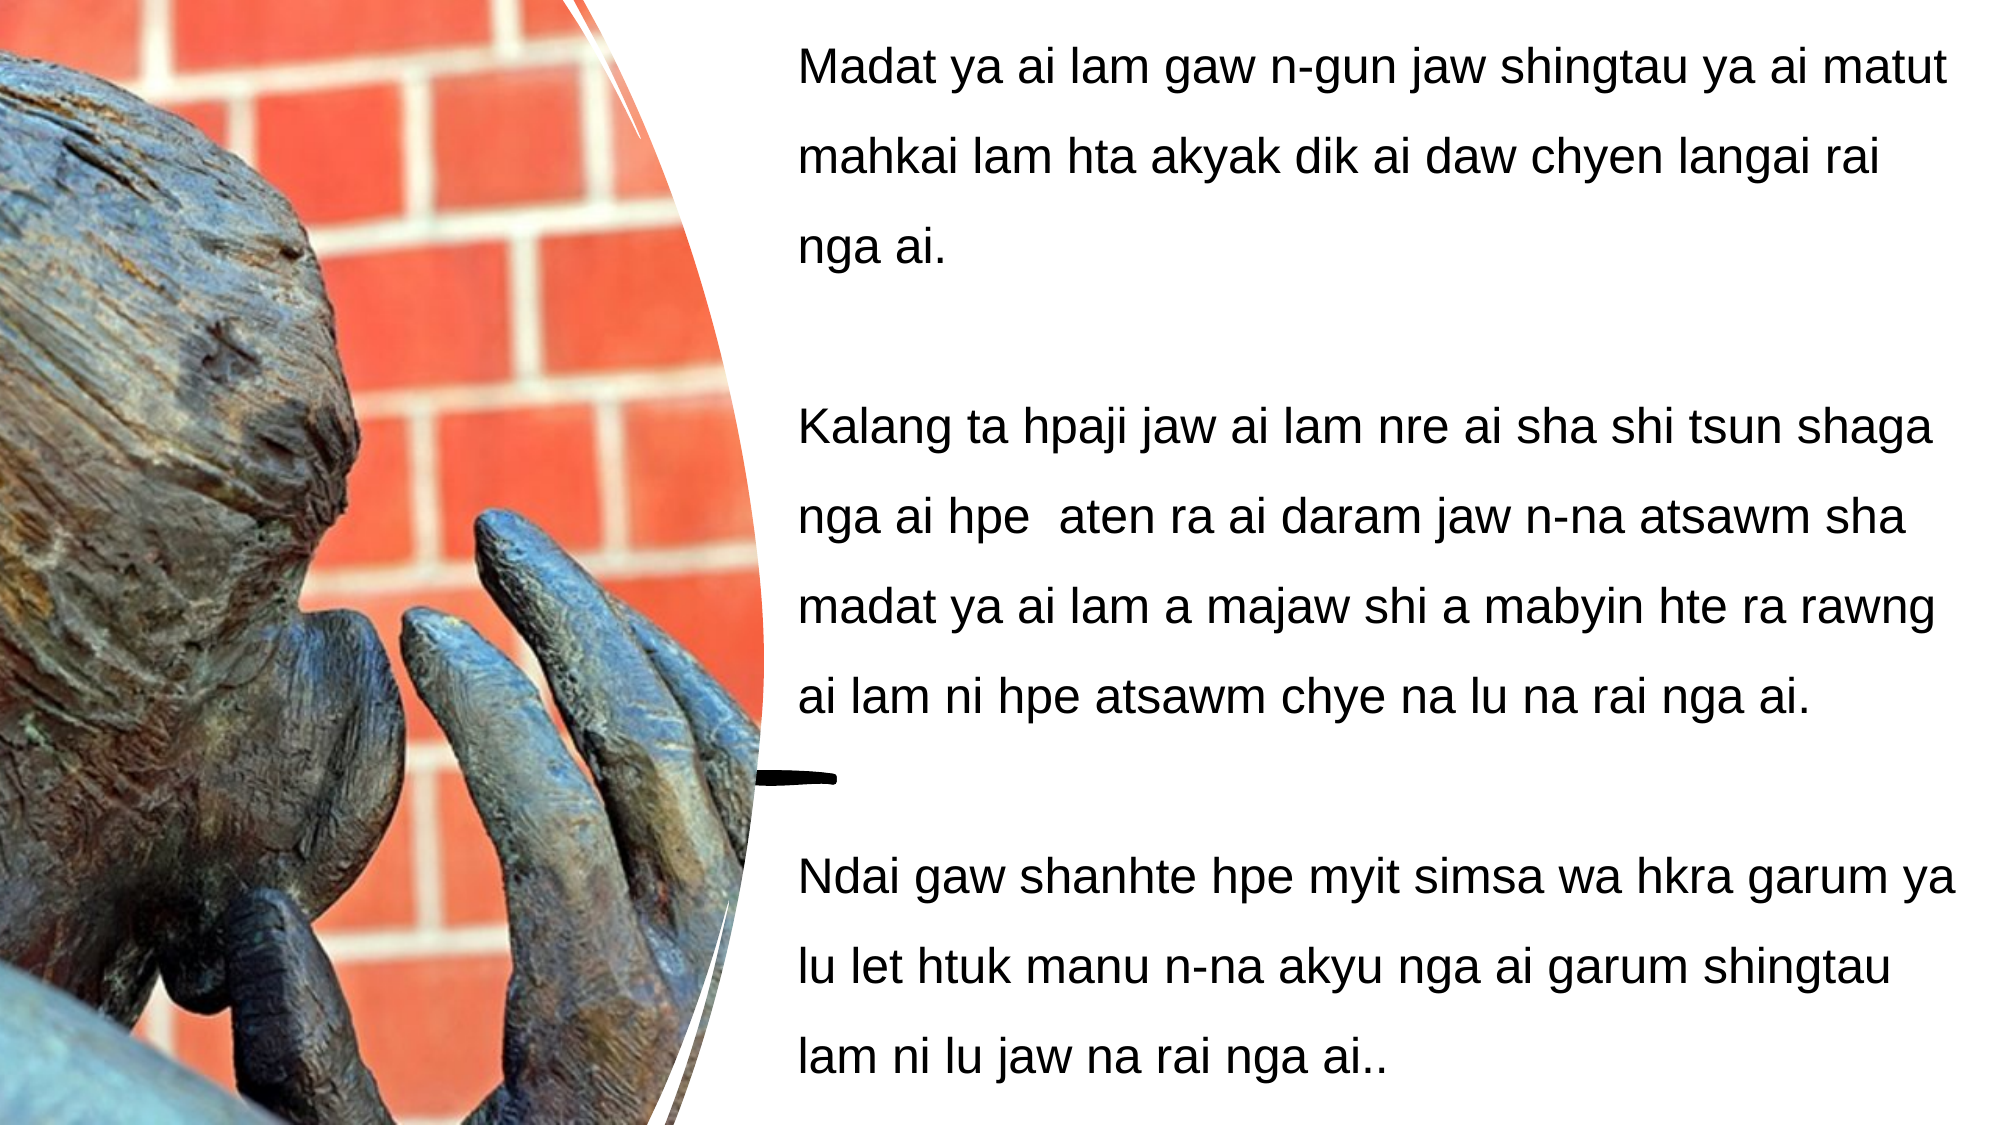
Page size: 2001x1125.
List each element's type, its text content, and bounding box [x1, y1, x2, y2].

subtitle Madat ya ai lam gaw n-gun jaw shingtau ya ai matut mahkai lam hta akyak dik ai daw chyen langai rai nga ai. Kalang ta hpaji jaw ai lam nre ai sha shi tsun shaga nga ai hpe aten ra ai daram jaw n-na atsawm sha madat ya ai lam a majaw shi a mabyin hte ra rawng ai lam ni hpe atsawm chye na lu na rai nga ai. Ndai gaw shanhte hpe myit simsa wa hkra garum ya lu let htuk manu n-na akyu nga ai garum shingtau lam ni lu jaw na rai nga ai.. [765, 0, 1977, 1061]
picture [0, 0, 765, 1125]
